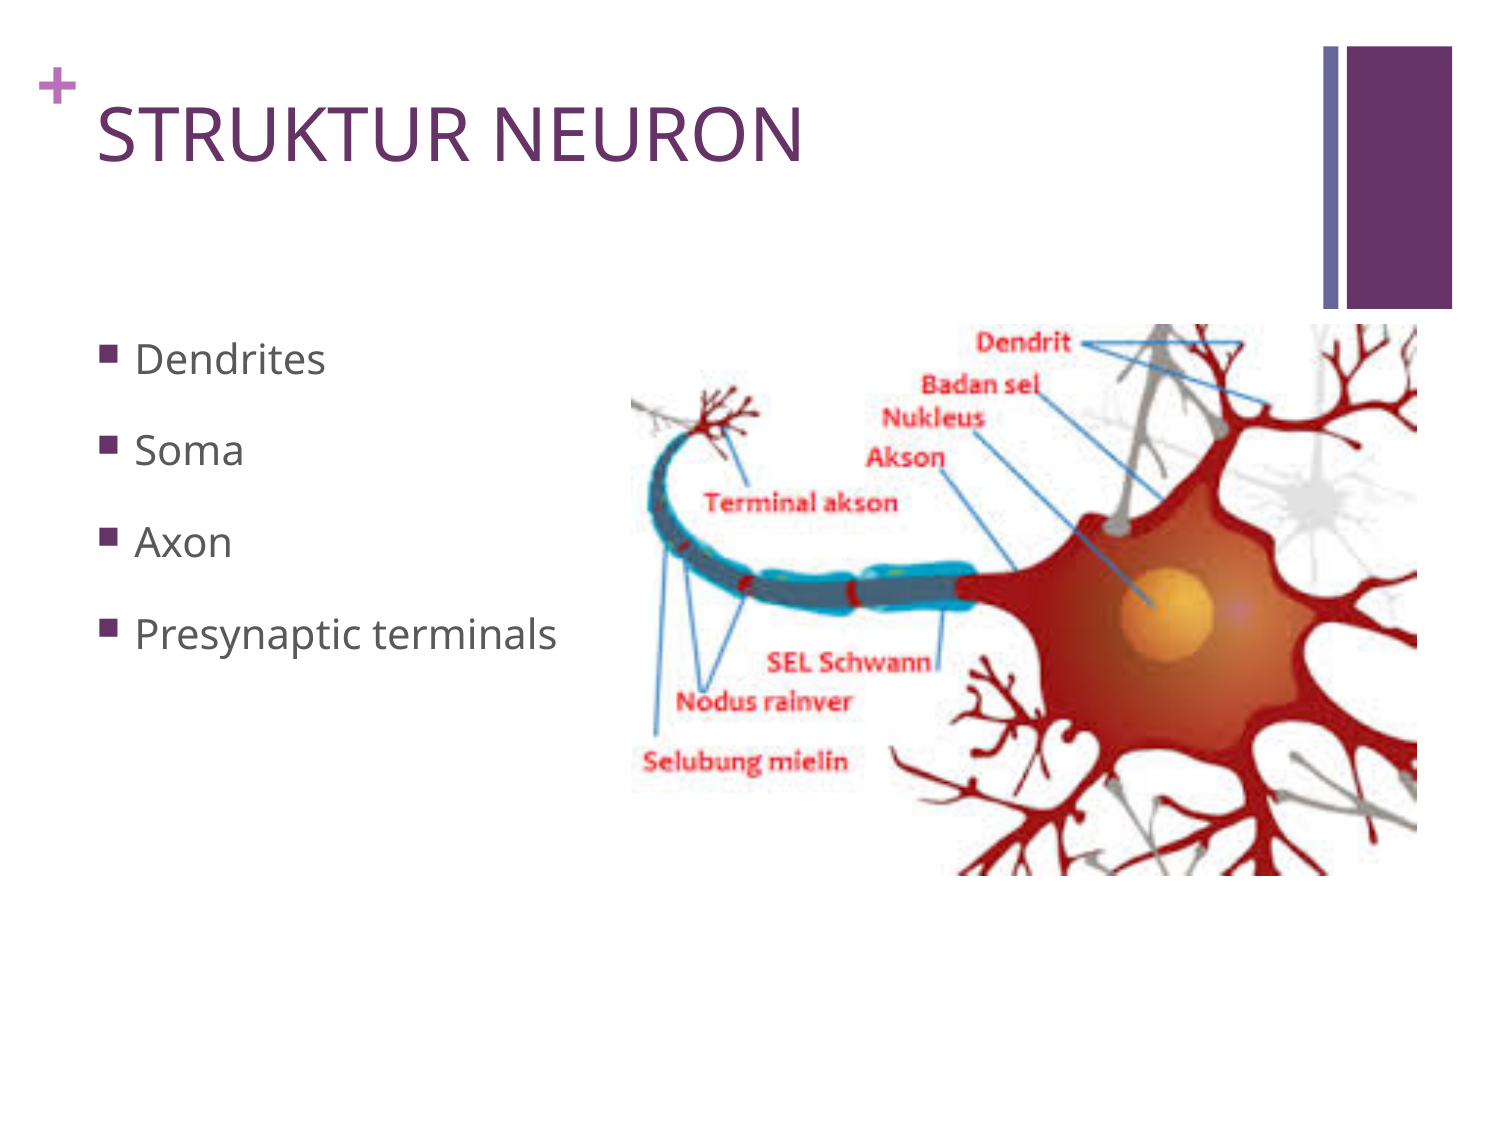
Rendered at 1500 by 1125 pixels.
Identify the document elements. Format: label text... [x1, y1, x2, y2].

list Dendrites Soma Axon Presynaptic terminals [81, 324, 1322, 1005]
title STRUKTUR NEURON [81, 79, 1322, 263]
picture [631, 324, 1418, 876]
